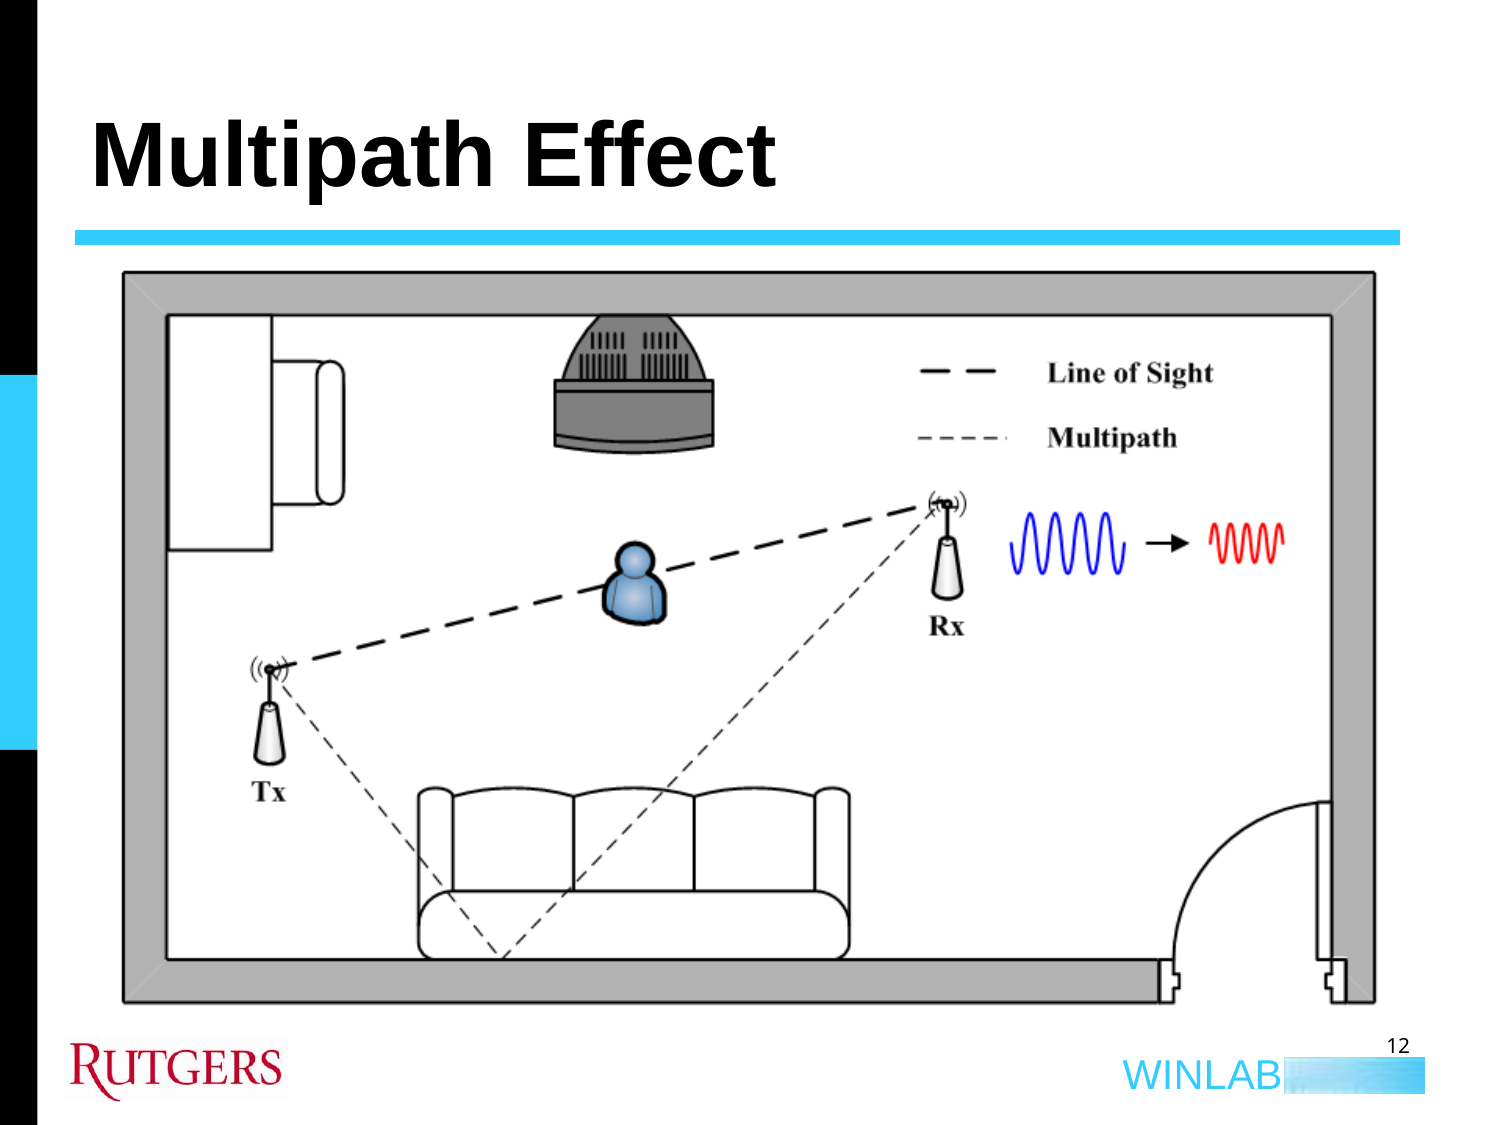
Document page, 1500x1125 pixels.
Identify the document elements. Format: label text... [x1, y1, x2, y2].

title Multipath Effect [74, 25, 1426, 213]
picture [119, 268, 1381, 1010]
picture [64, 1036, 289, 1102]
slide_number 12 [1074, 1024, 1426, 1101]
